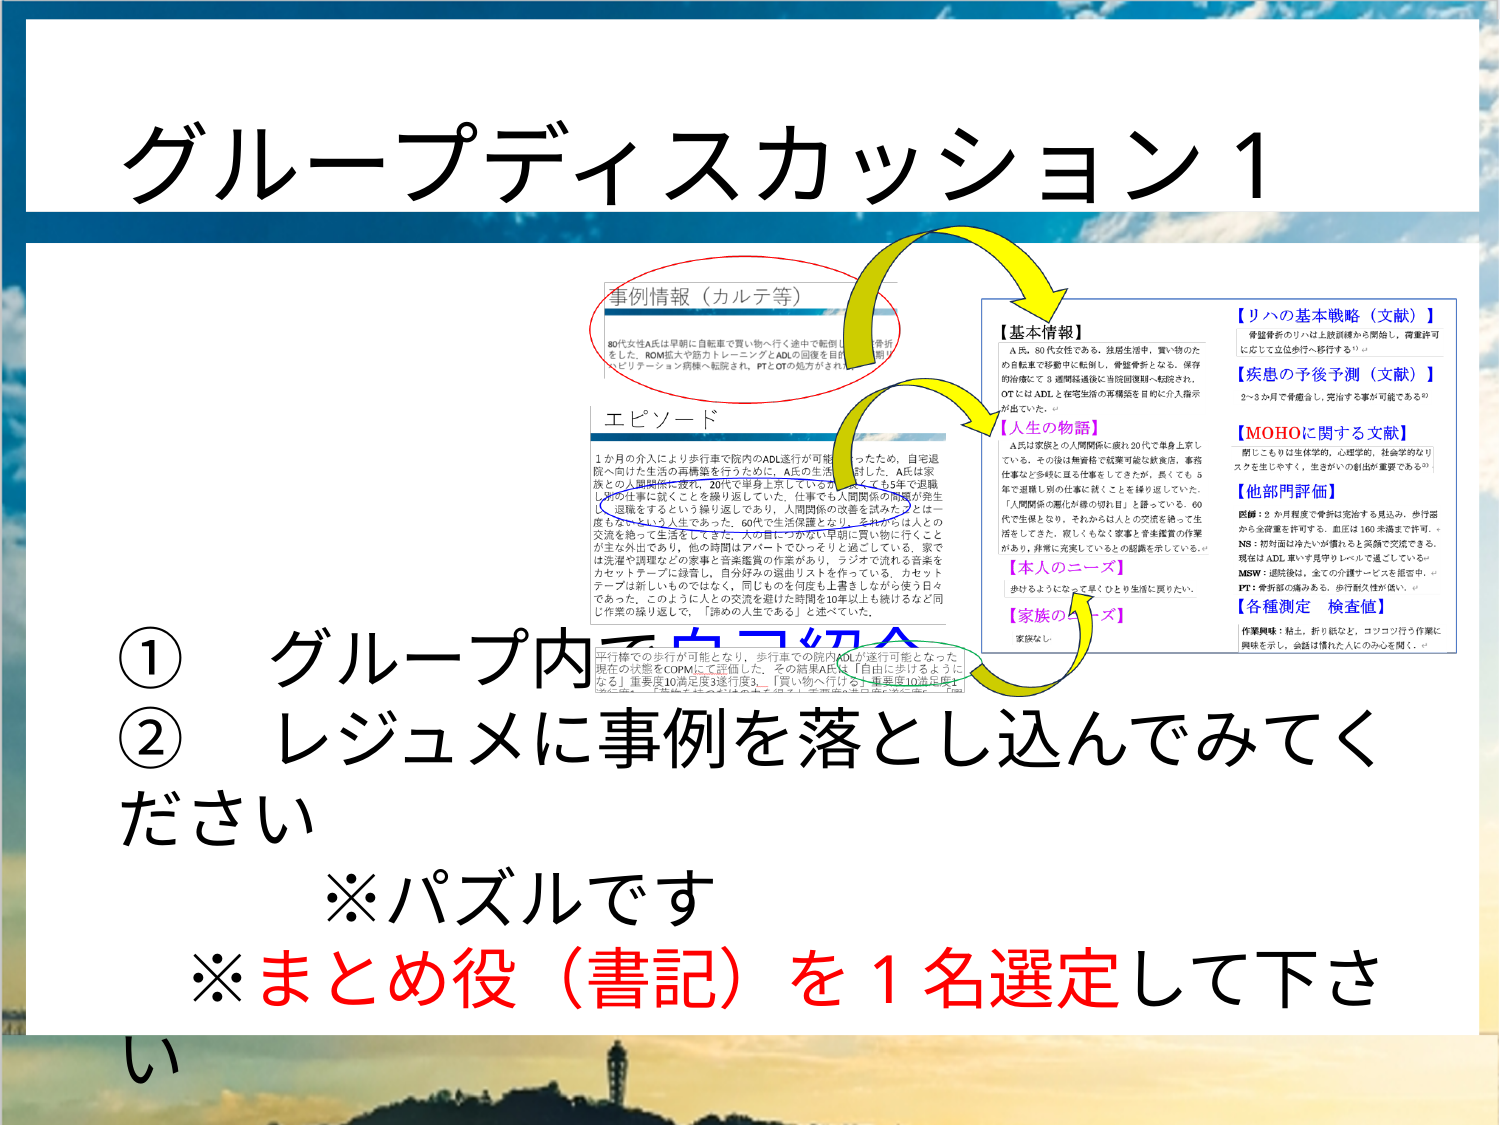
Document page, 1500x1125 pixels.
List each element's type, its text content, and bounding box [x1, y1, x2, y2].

picture [0, 0, 1500, 1125]
text_box ① グループ内で自己紹介 ② レジュメに事例を落とし込んでみてください ※パズルです ※まとめ役（書記）を1名選定して下さい [102, 663, 1457, 1051]
title グループディスカッション1 [103, 59, 1397, 278]
